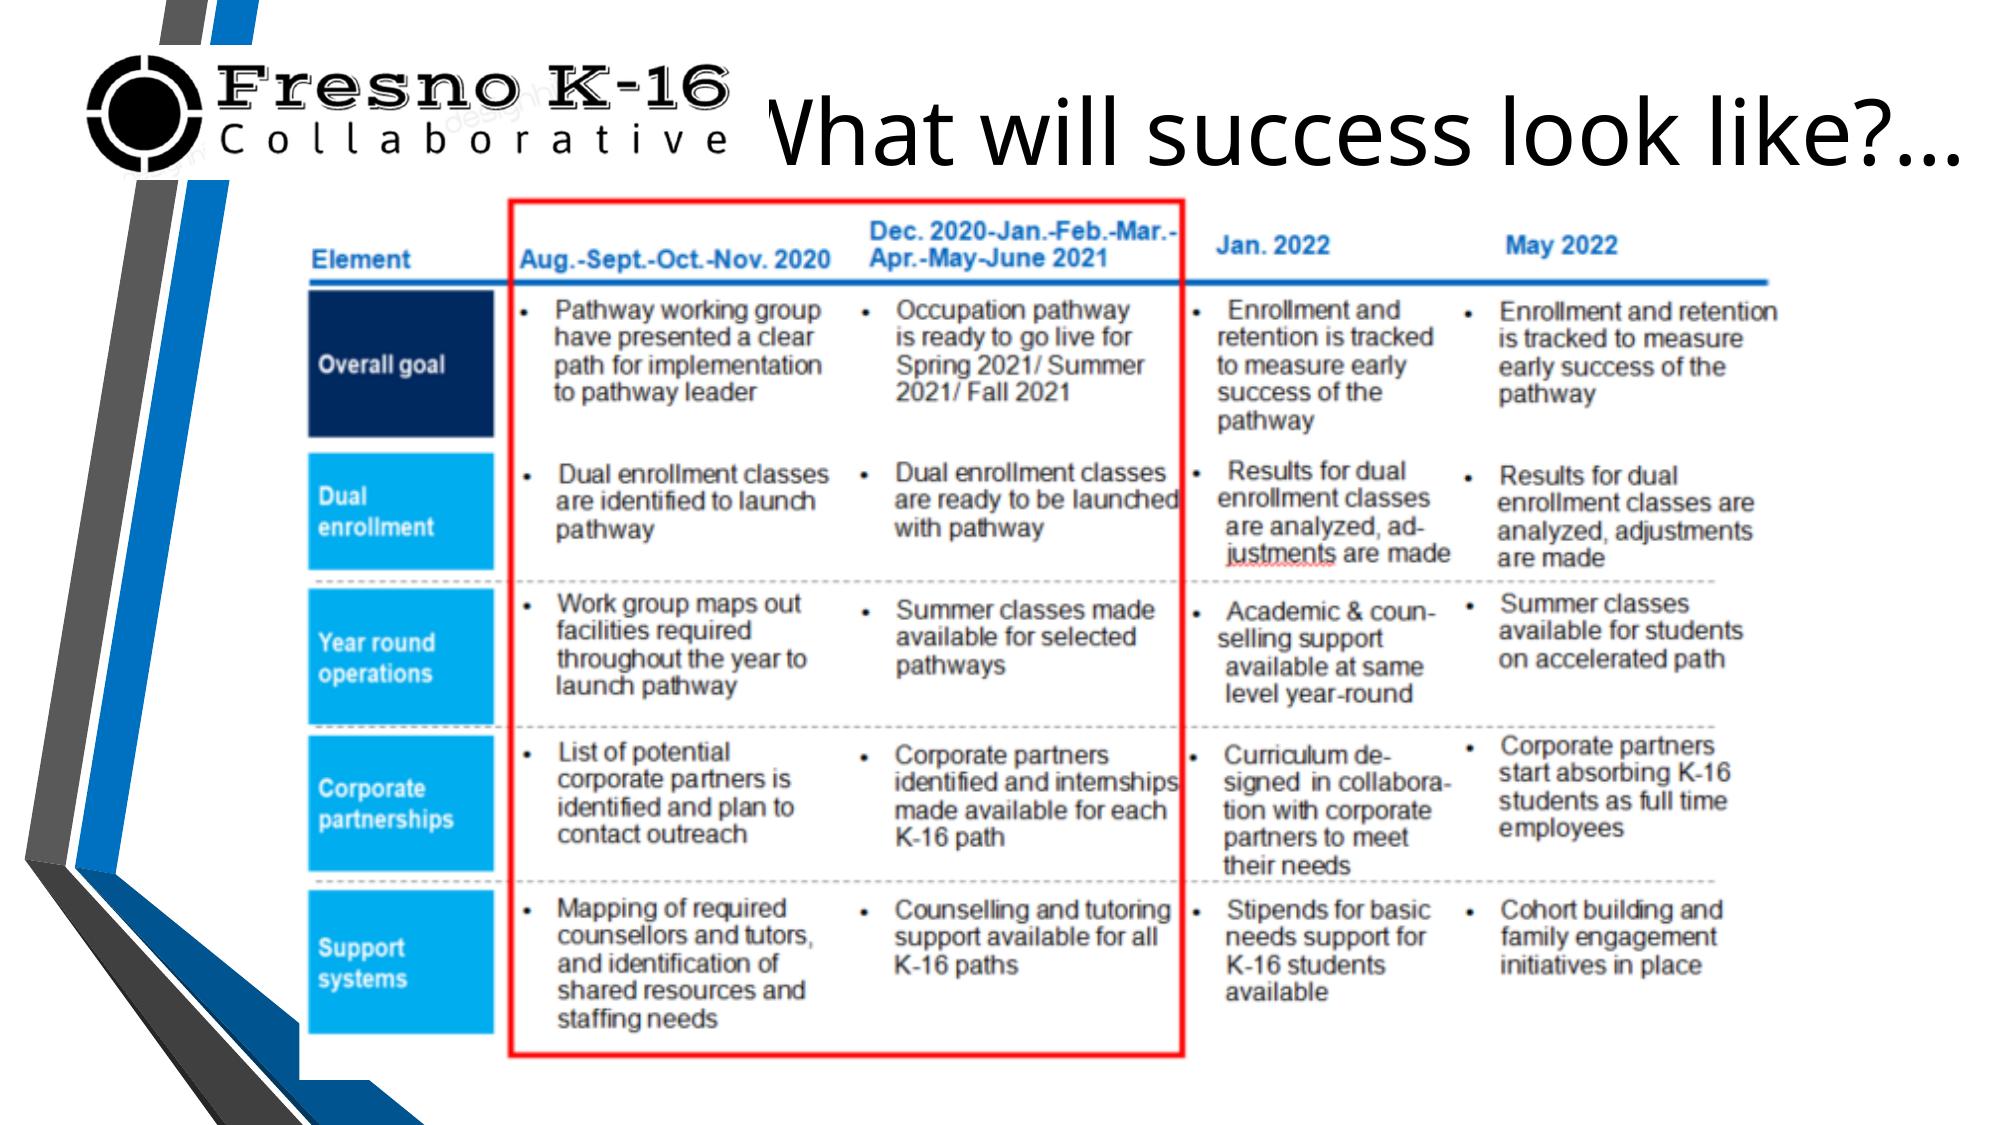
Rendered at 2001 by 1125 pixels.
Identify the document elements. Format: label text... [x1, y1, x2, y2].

title What will success look like?… [453, 0, 2000, 273]
picture [299, 196, 1801, 1080]
picture [77, 45, 770, 180]
